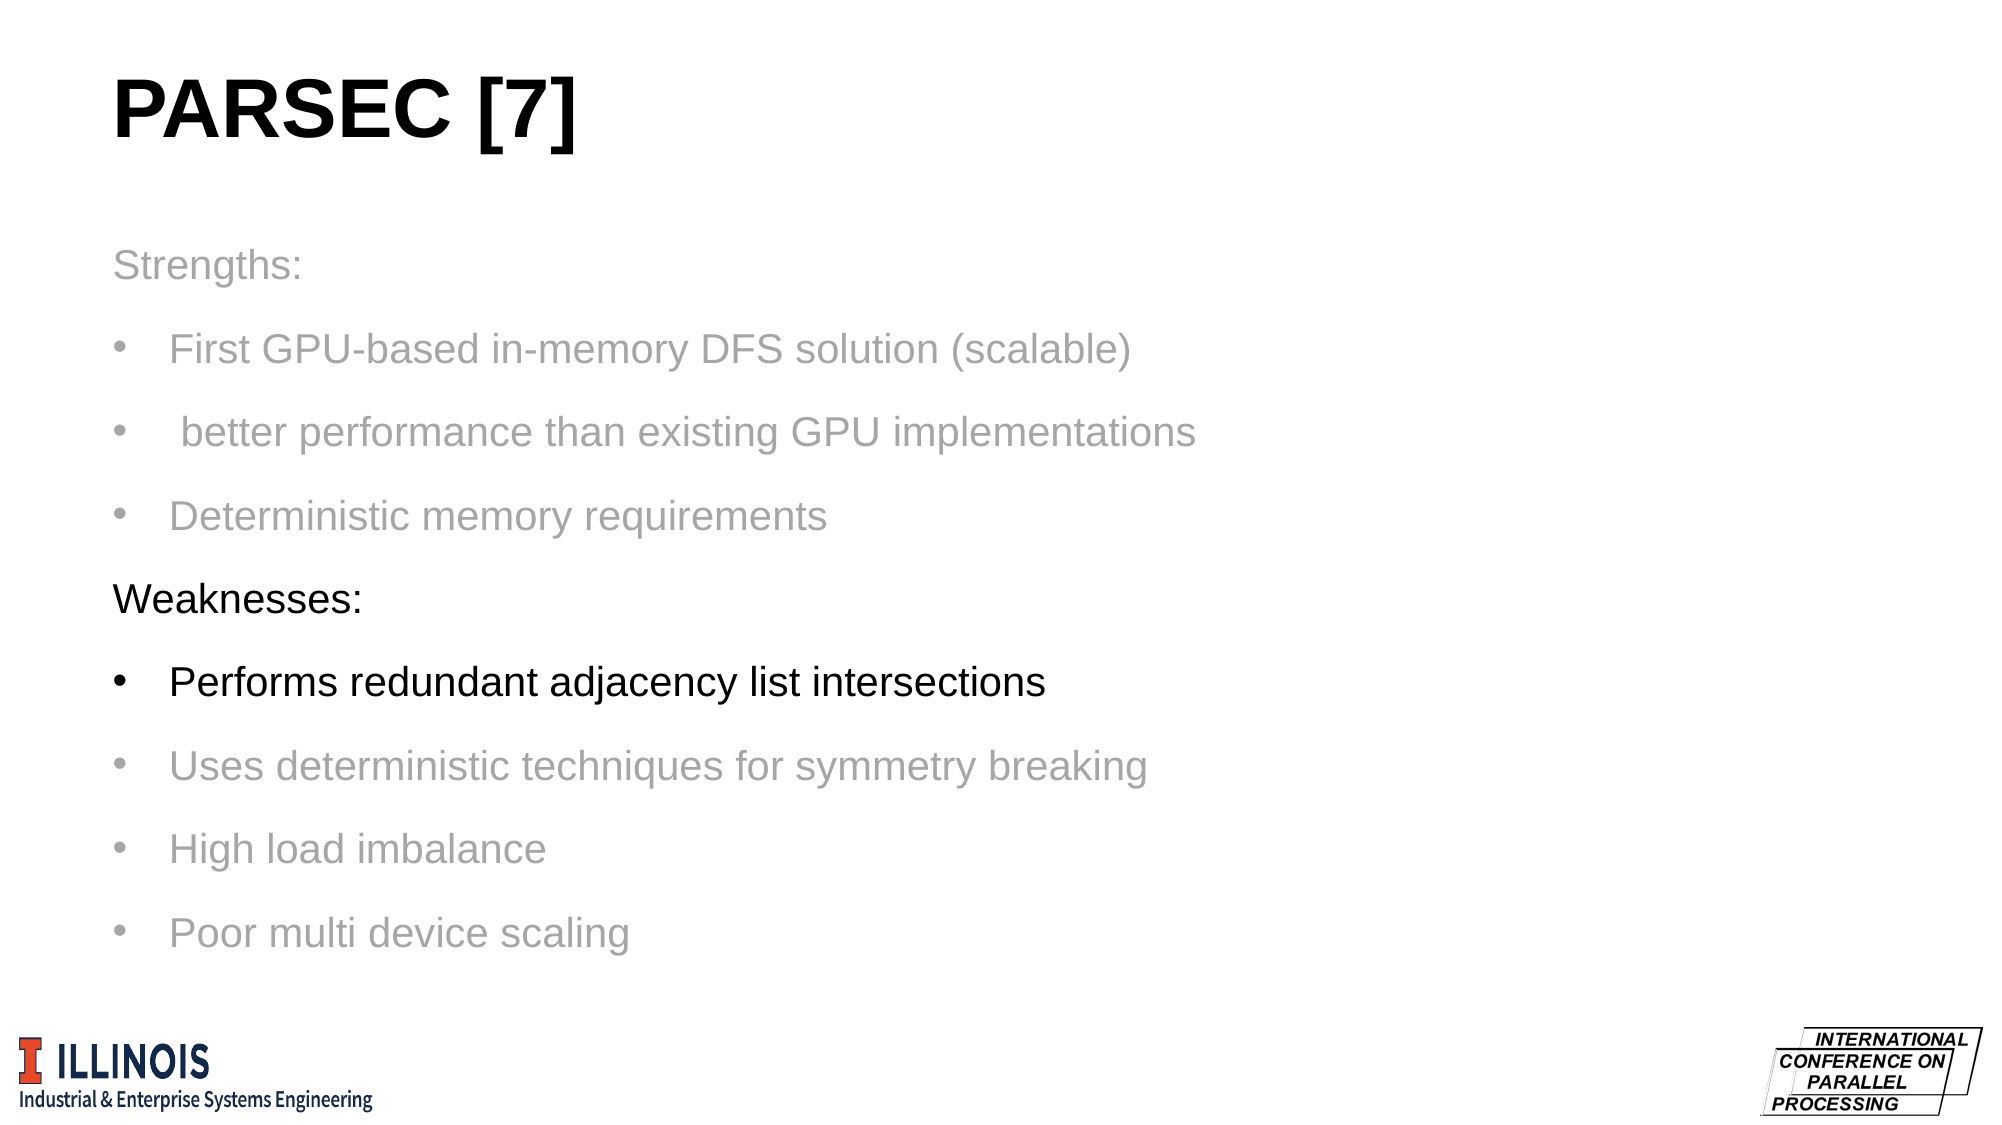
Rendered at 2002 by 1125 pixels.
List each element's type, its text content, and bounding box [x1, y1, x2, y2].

picture [19, 1037, 385, 1118]
picture [1760, 1027, 1983, 1118]
title PARSEC [7] [97, 38, 1892, 170]
